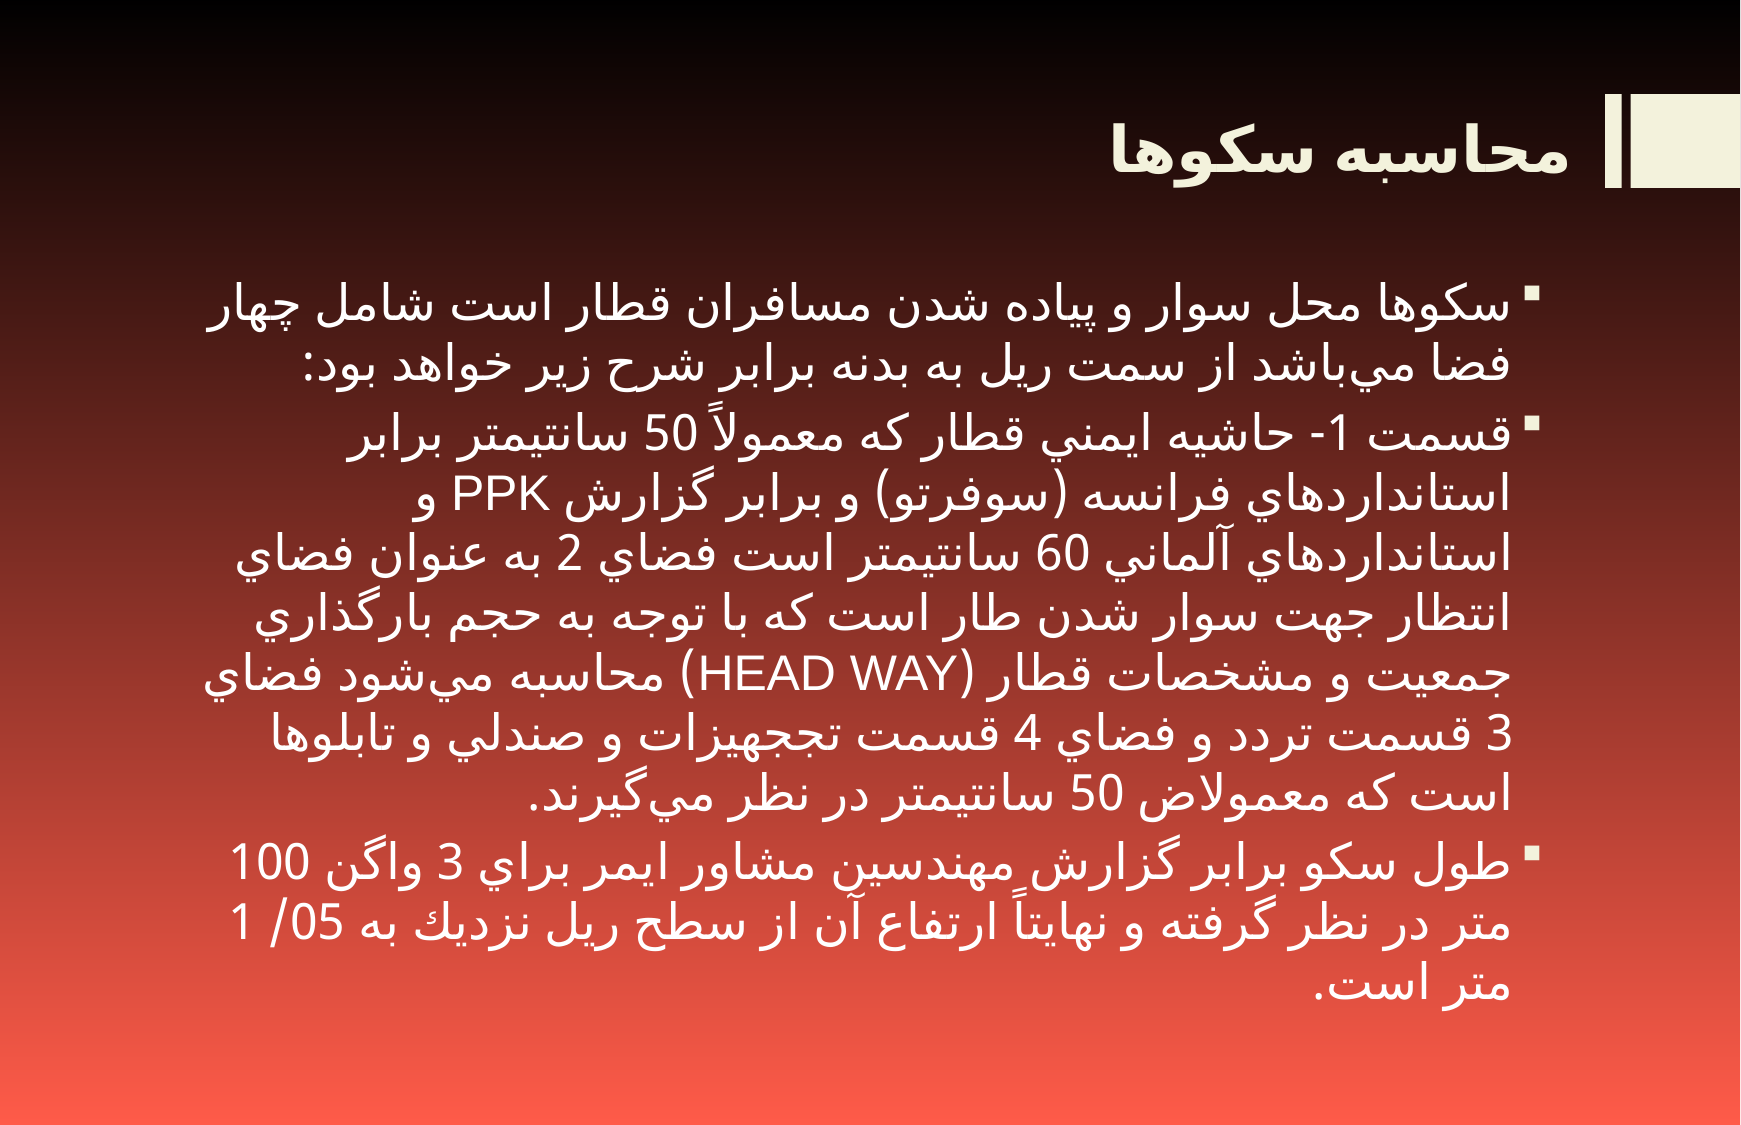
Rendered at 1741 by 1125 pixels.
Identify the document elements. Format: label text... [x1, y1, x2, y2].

title محاسبه سكوها [195, 99, 1588, 193]
list سكوها محل سوار و پياده شدن مسافران قطار است شامل چهار فضا مي‌باشد از سمت ريل به بدنه برابر شرح زير خواهد بود: قسمت 1- حاشيه ايمني قطار كه معمولاً 50 سانتيمتر برابر استانداردهاي فرانسه (سوفرتو) و برابر گزارش PPK و استانداردهاي آلماني 60 سانتيمتر است فضاي 2 به عنوان فضاي انتظار جهت سوار شدن طار است كه با توجه به حجم بارگذاري جمعيت و مشخصات قطار (HEAD WAY) محاسبه مي‌شود فضاي 3 قسمت تردد و فضاي 4 قسمت تججهيزات و صندلي و تابلوها است كه معمولاض 50 سانتيمتر در نظر مي‌گيرند. طول سكو برابر گزارش مهندسين مشاور ايمر براي 3 واگن 100 متر در نظر گرفته و نهايتاً ارتفاع آن از سطح ريل نزديك به 05/ 1 متر است. [174, 262, 1567, 1035]
